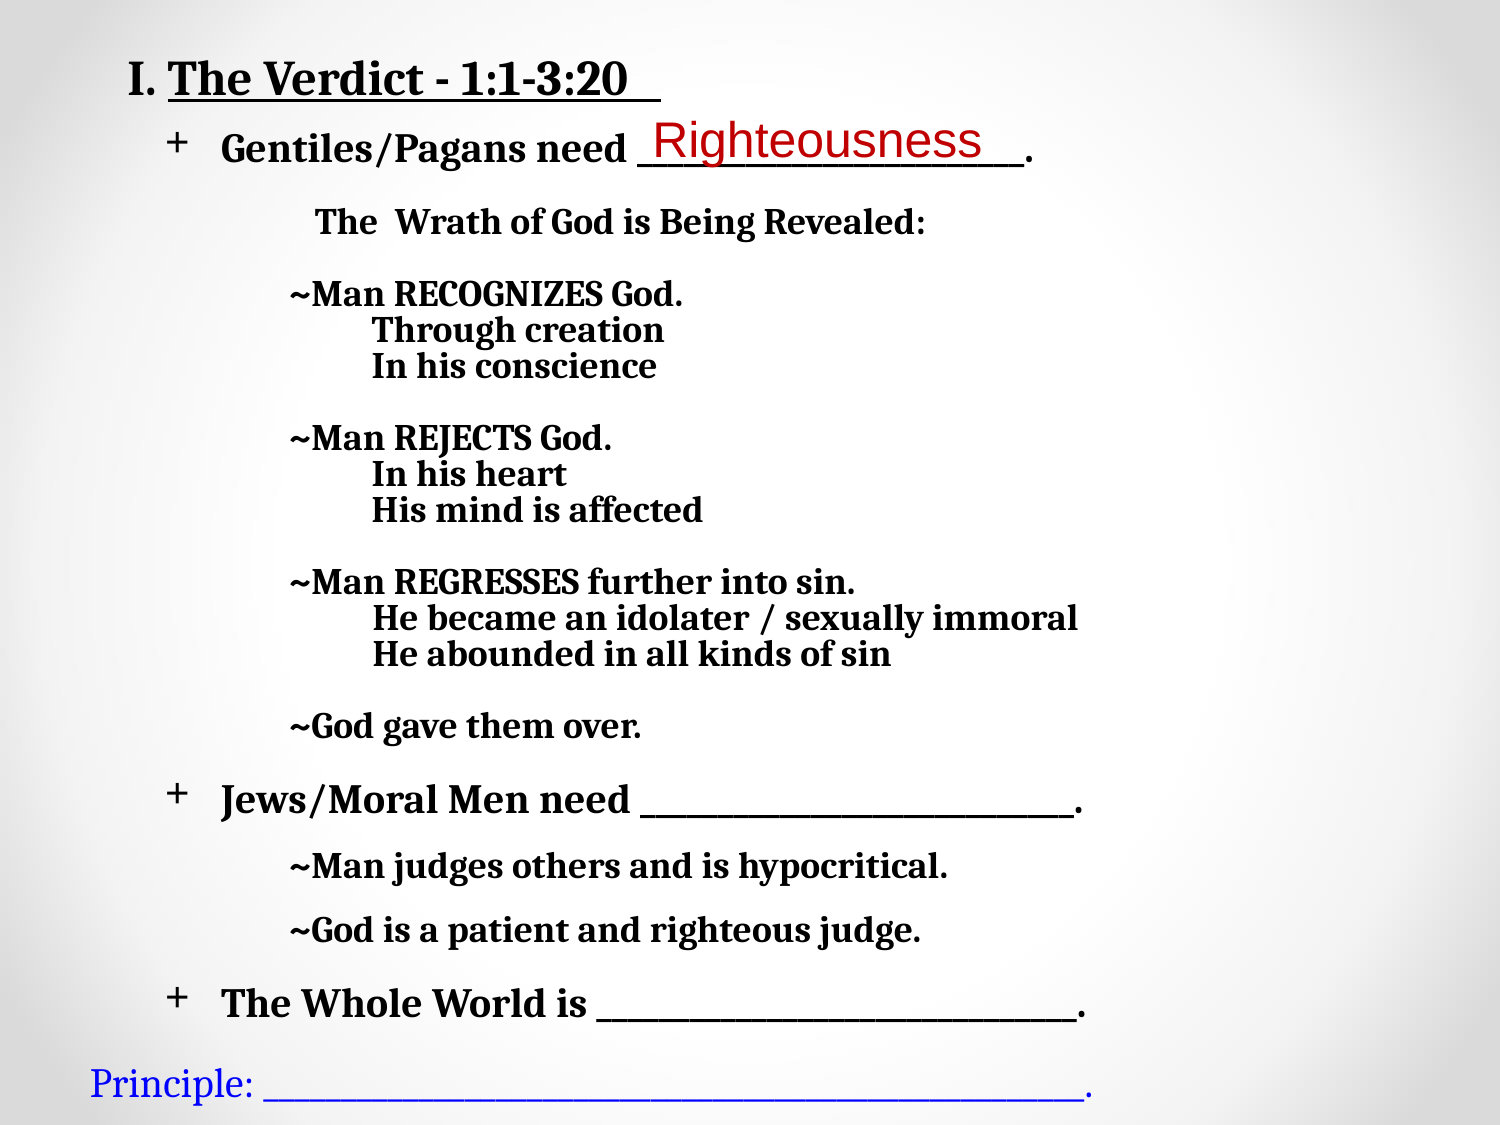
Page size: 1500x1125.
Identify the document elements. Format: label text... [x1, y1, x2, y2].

text_box Righteousness [637, 99, 1063, 175]
picture [0, 0, 1500, 1125]
text_box I. The Verdict - 1:1-3:20 Gentiles/Pagans need _________________________. The Wrath of God is Being Revealed: ~Man RECOGNIZES God. Through creation In his conscience ~Man REJECTS God. In his heart His mind is affected ~Man REGRESSES further into sin. He became an idolater / sexually immoral He abounded in all kinds of sin ~God gave them over. Jews/Moral Men need ____________________________. ~Man judges others and is hypocritical. ~God is a patient and righteous judge. The Whole World is _______________________________. Principle: _____________________________________________________. [75, 49, 1463, 1113]
